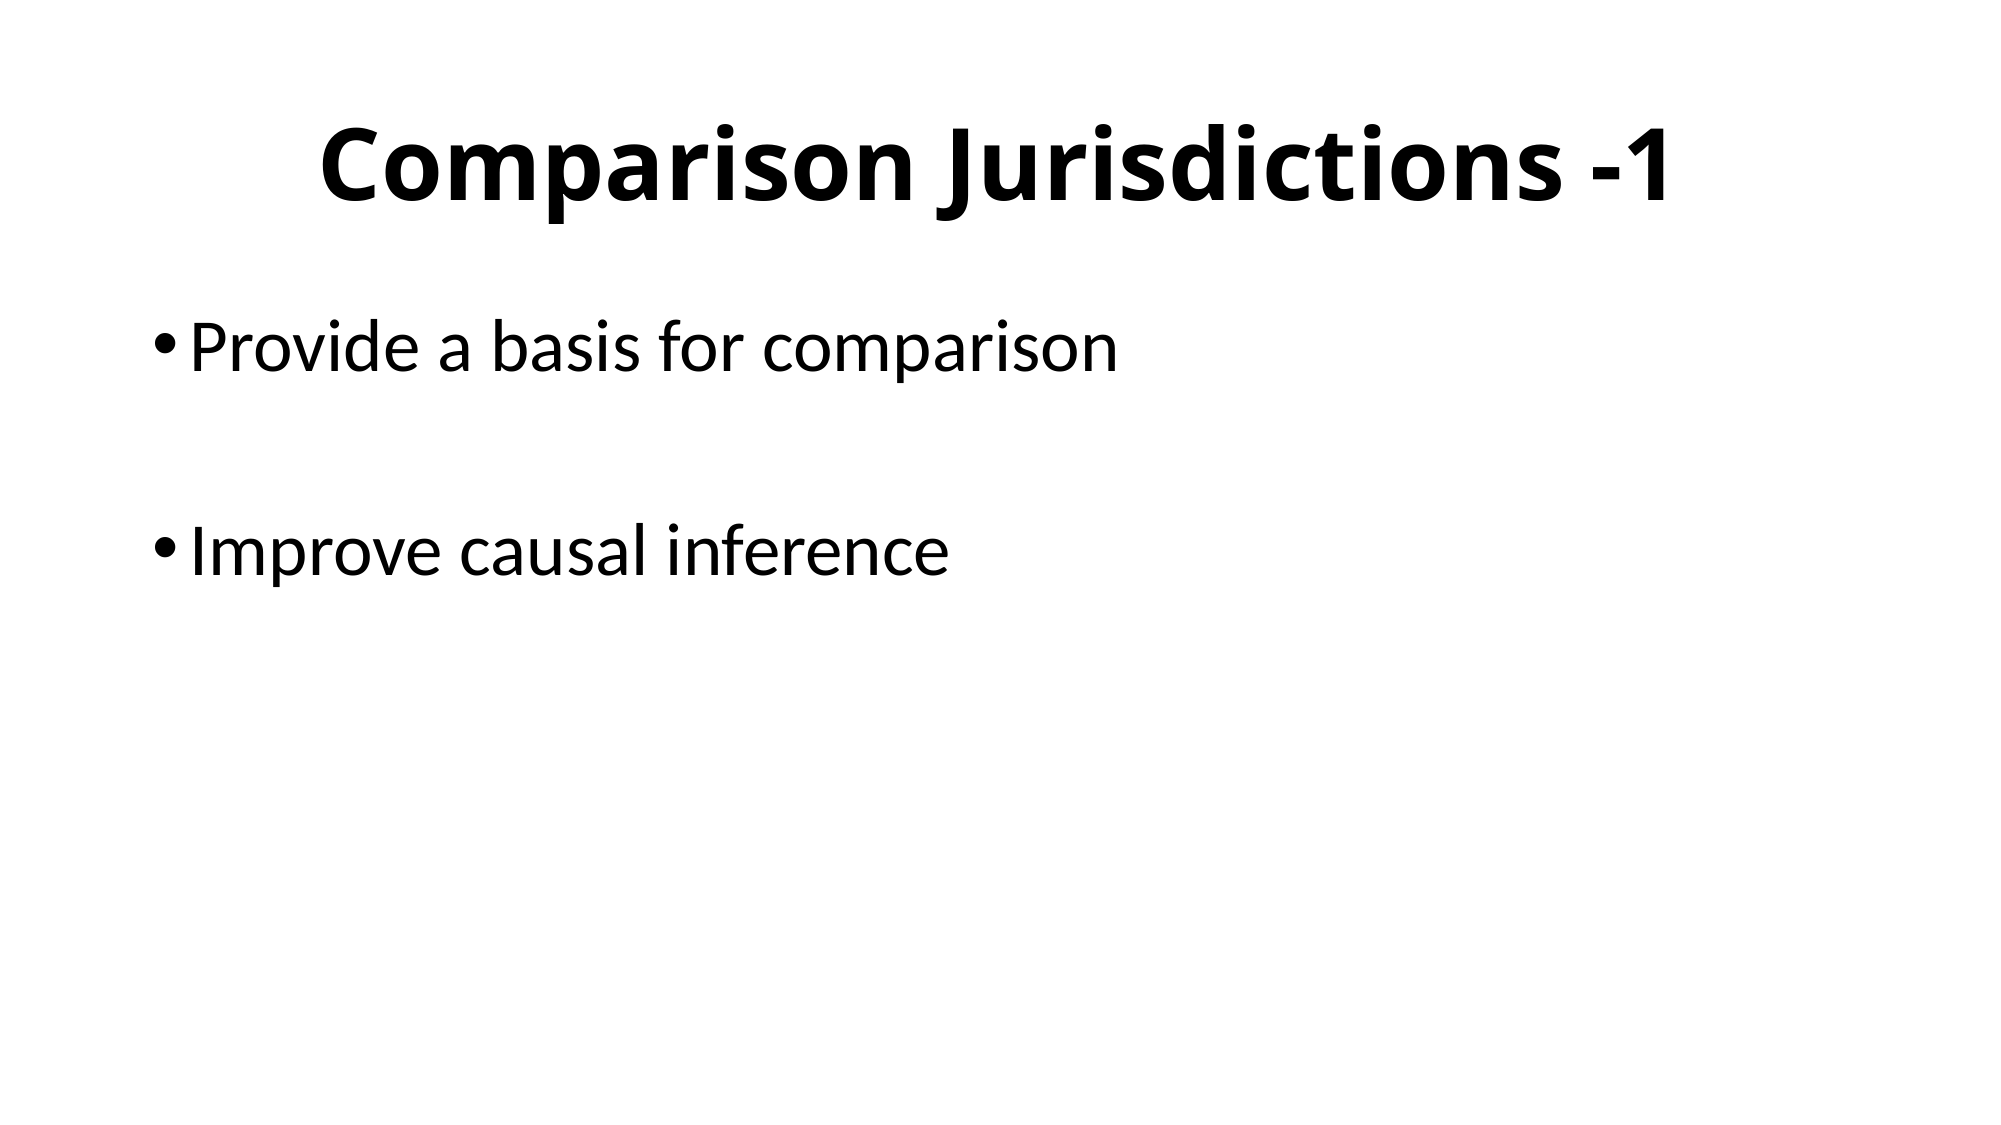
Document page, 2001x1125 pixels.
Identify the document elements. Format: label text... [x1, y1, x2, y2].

title Comparison Jurisdictions -1 [137, 59, 1863, 278]
list Provide a basis for comparison Improve causal inference [137, 299, 1863, 1014]
